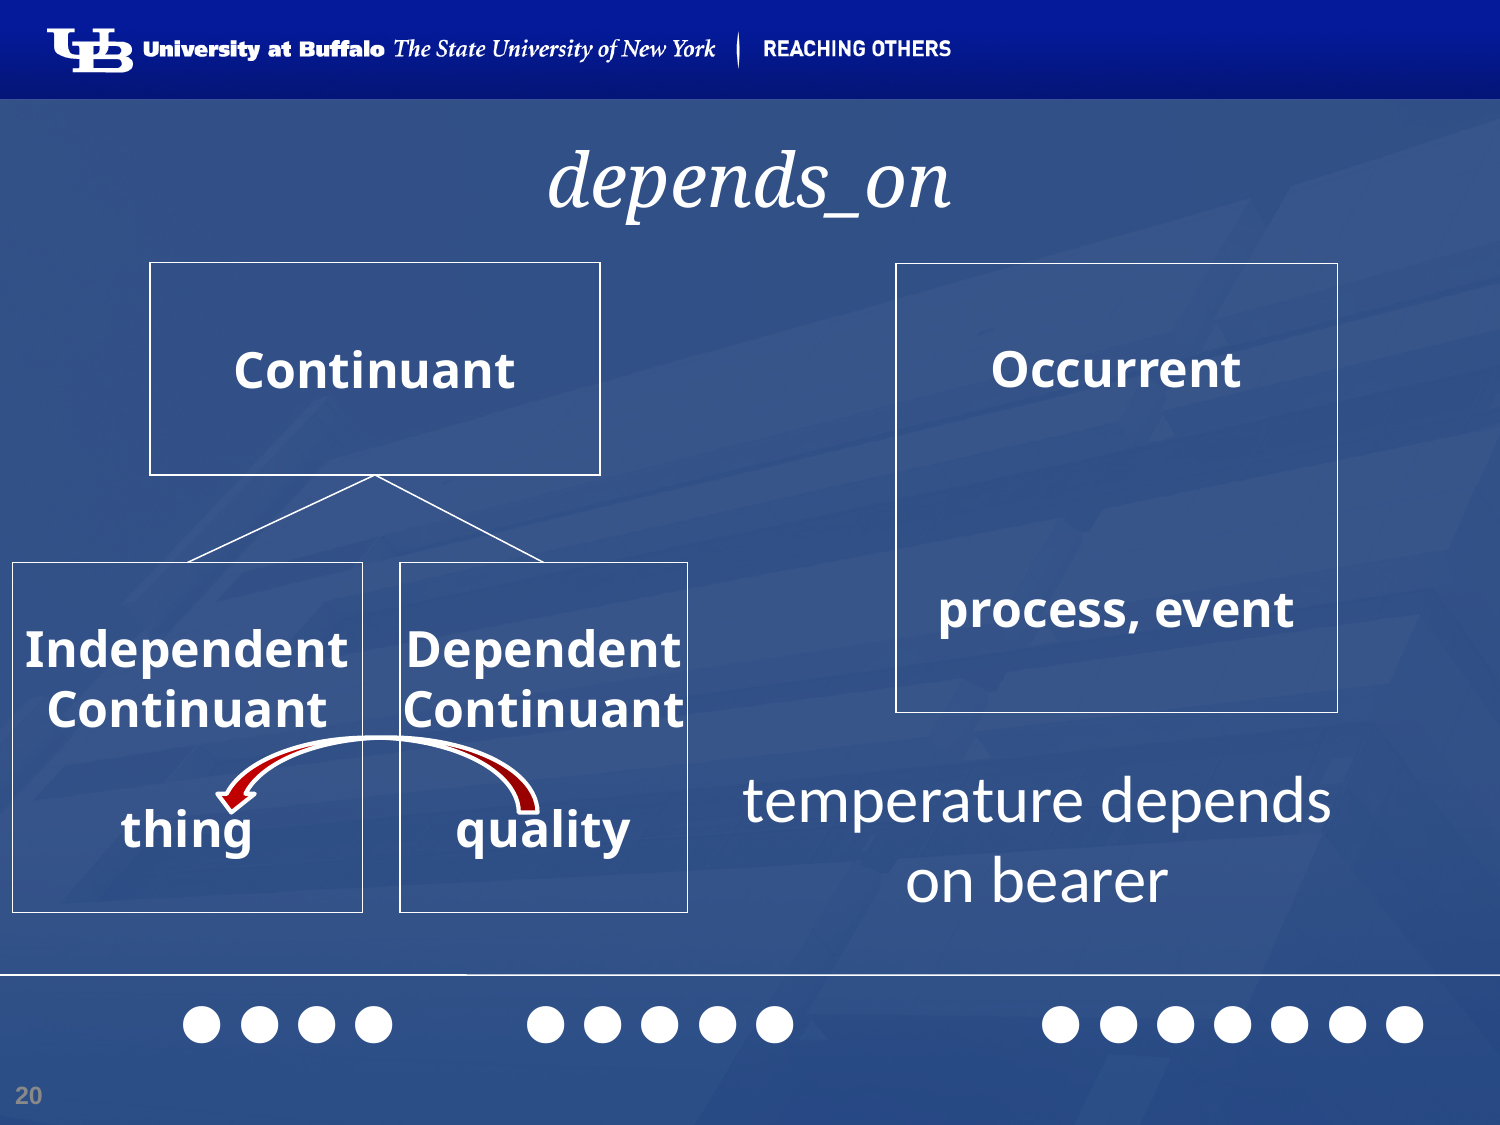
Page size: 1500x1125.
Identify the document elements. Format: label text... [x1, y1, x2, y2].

slide_number 20 [0, 1064, 75, 1125]
text_box .... ..... ....... [12, 912, 1500, 1079]
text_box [415, 434, 504, 604]
title depends_on [37, 125, 1463, 250]
text_box Independent Continuant thing [12, 562, 363, 912]
picture [0, 0, 1500, 99]
text_box temperature depends on bearer [712, 748, 1363, 923]
text_box Occurrent process, event [895, 263, 1338, 713]
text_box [187, 474, 376, 563]
text_box Continuant [149, 262, 600, 475]
text_box Dependent Continuant quality [399, 562, 688, 912]
text_box [215, 735, 540, 815]
